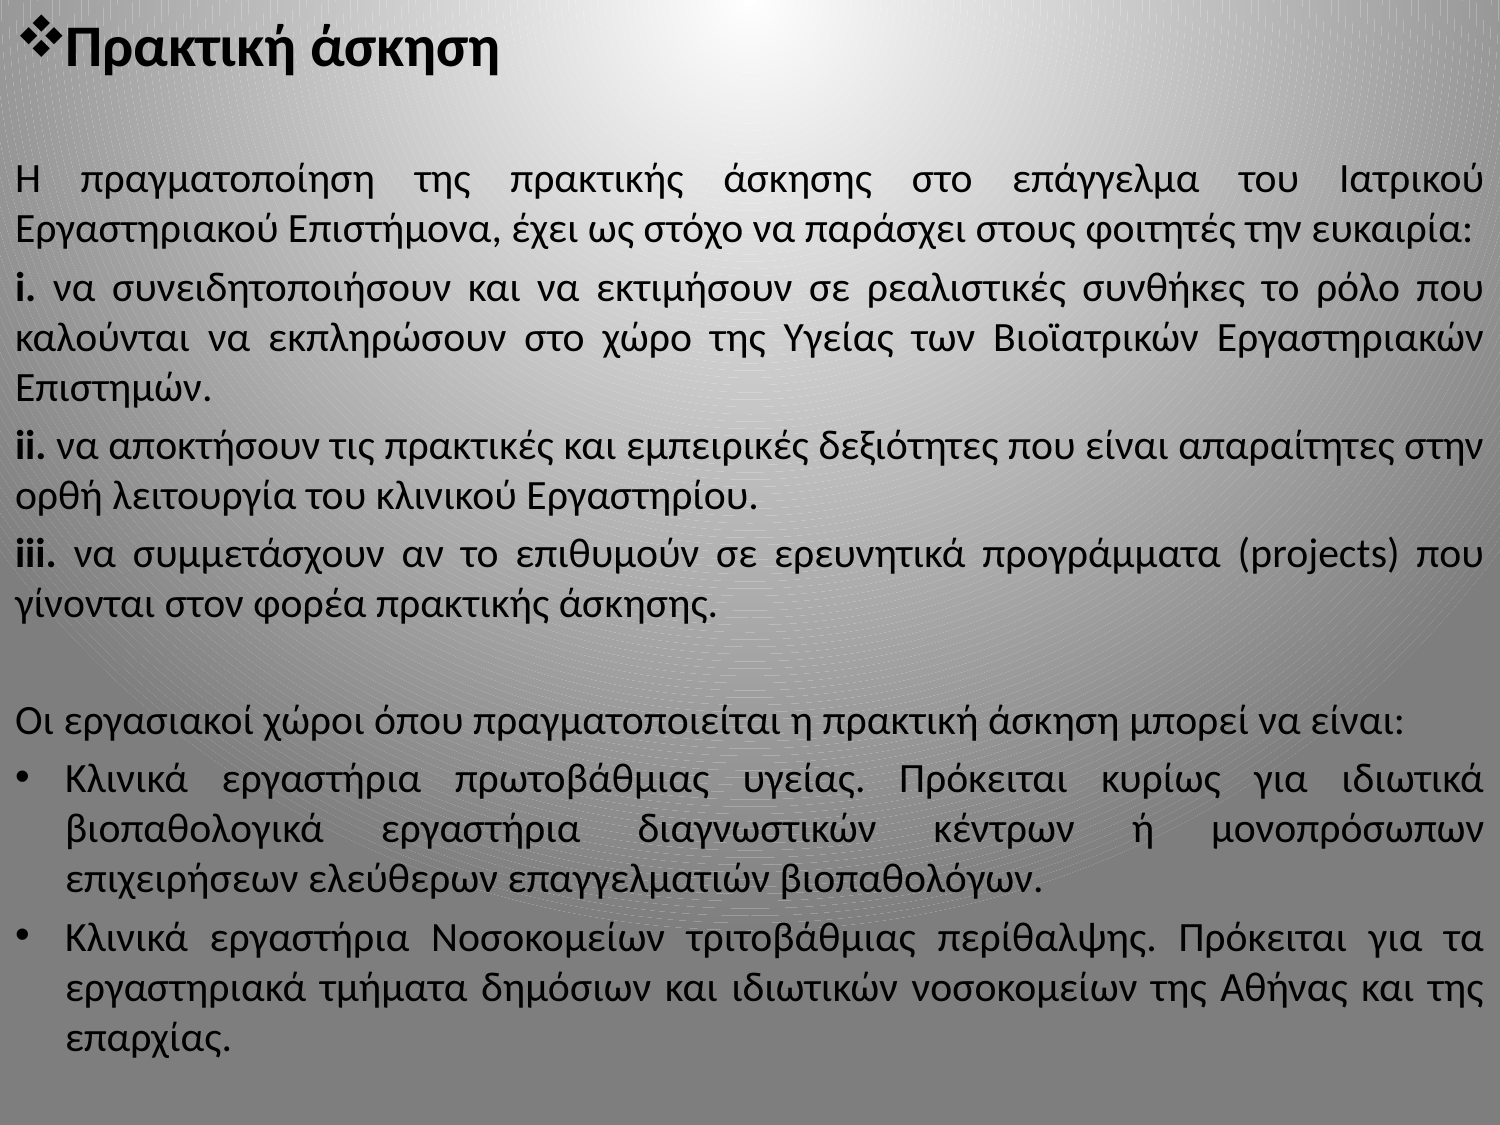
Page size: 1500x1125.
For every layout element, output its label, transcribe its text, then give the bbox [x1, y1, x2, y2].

list Πρακτική άσκηση Η πραγματοποίηση της πρακτικής άσκησης στο επάγγελμα του Ιατρικού Εργαστηριακού Επιστήμονα, έχει ως στόχο να παράσχει στους φοιτητές την ευκαιρία: i. να συνειδητοποιήσουν και να εκτιμήσουν σε ρεαλιστικές συνθήκες το ρόλο που καλούνται να εκπληρώσουν στο χώρο της Υγείας των Βιοϊατρικών Εργαστηριακών Επιστημών. ii. να αποκτήσουν τις πρακτικές και εμπειρικές δεξιότητες που είναι απαραίτητες στην ορθή λειτουργία του κλινικού Εργαστηρίου. iii. να συμμετάσχουν αν το επιθυμούν σε ερευνητικά προγράμματα (projects) που γίνονται στον φορέα πρακτικής άσκησης. Οι εργασιακοί χώροι όπου πραγματοποιείται η πρακτική άσκηση μπορεί να είναι: Κλινικά εργαστήρια πρωτοβάθμιας υγείας. Πρόκειται κυρίως για ιδιωτικά βιοπαθολογικά εργαστήρια διαγνωστικών κέντρων ή μονοπρόσωπων επιχειρήσεων ελεύθερων επαγγελματιών βιοπαθολόγων. Κλινικά εργαστήρια Νοσοκομείων τριτοβάθμιας περίθαλψης. Πρόκειται για τα εργαστηριακά τμήματα δημόσιων και ιδιωτικών νοσοκομείων της Αθήνας και της επαρχίας. [0, 0, 1500, 1125]
